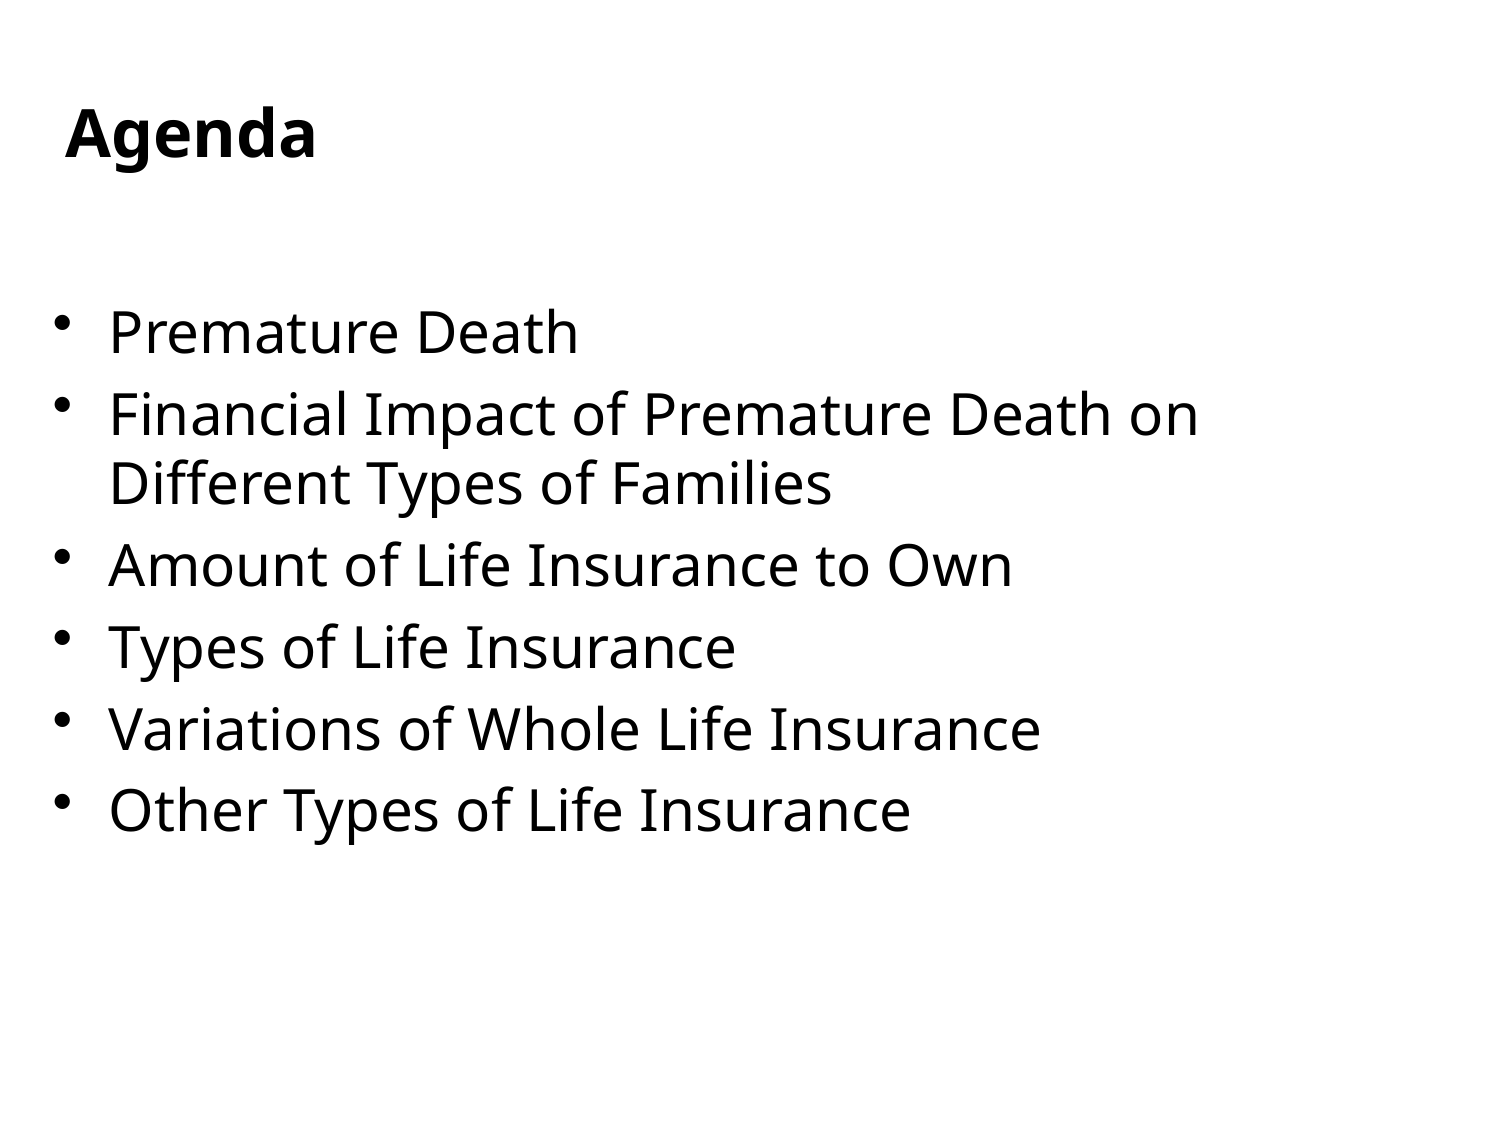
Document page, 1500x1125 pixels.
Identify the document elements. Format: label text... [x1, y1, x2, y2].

title Agenda [50, 49, 1463, 213]
list Premature Death Financial Impact of Premature Death on Different Types of Families Amount of Life Insurance to Own Types of Life Insurance Variations of Whole Life Insurance Other Types of Life Insurance [37, 287, 1438, 1088]
